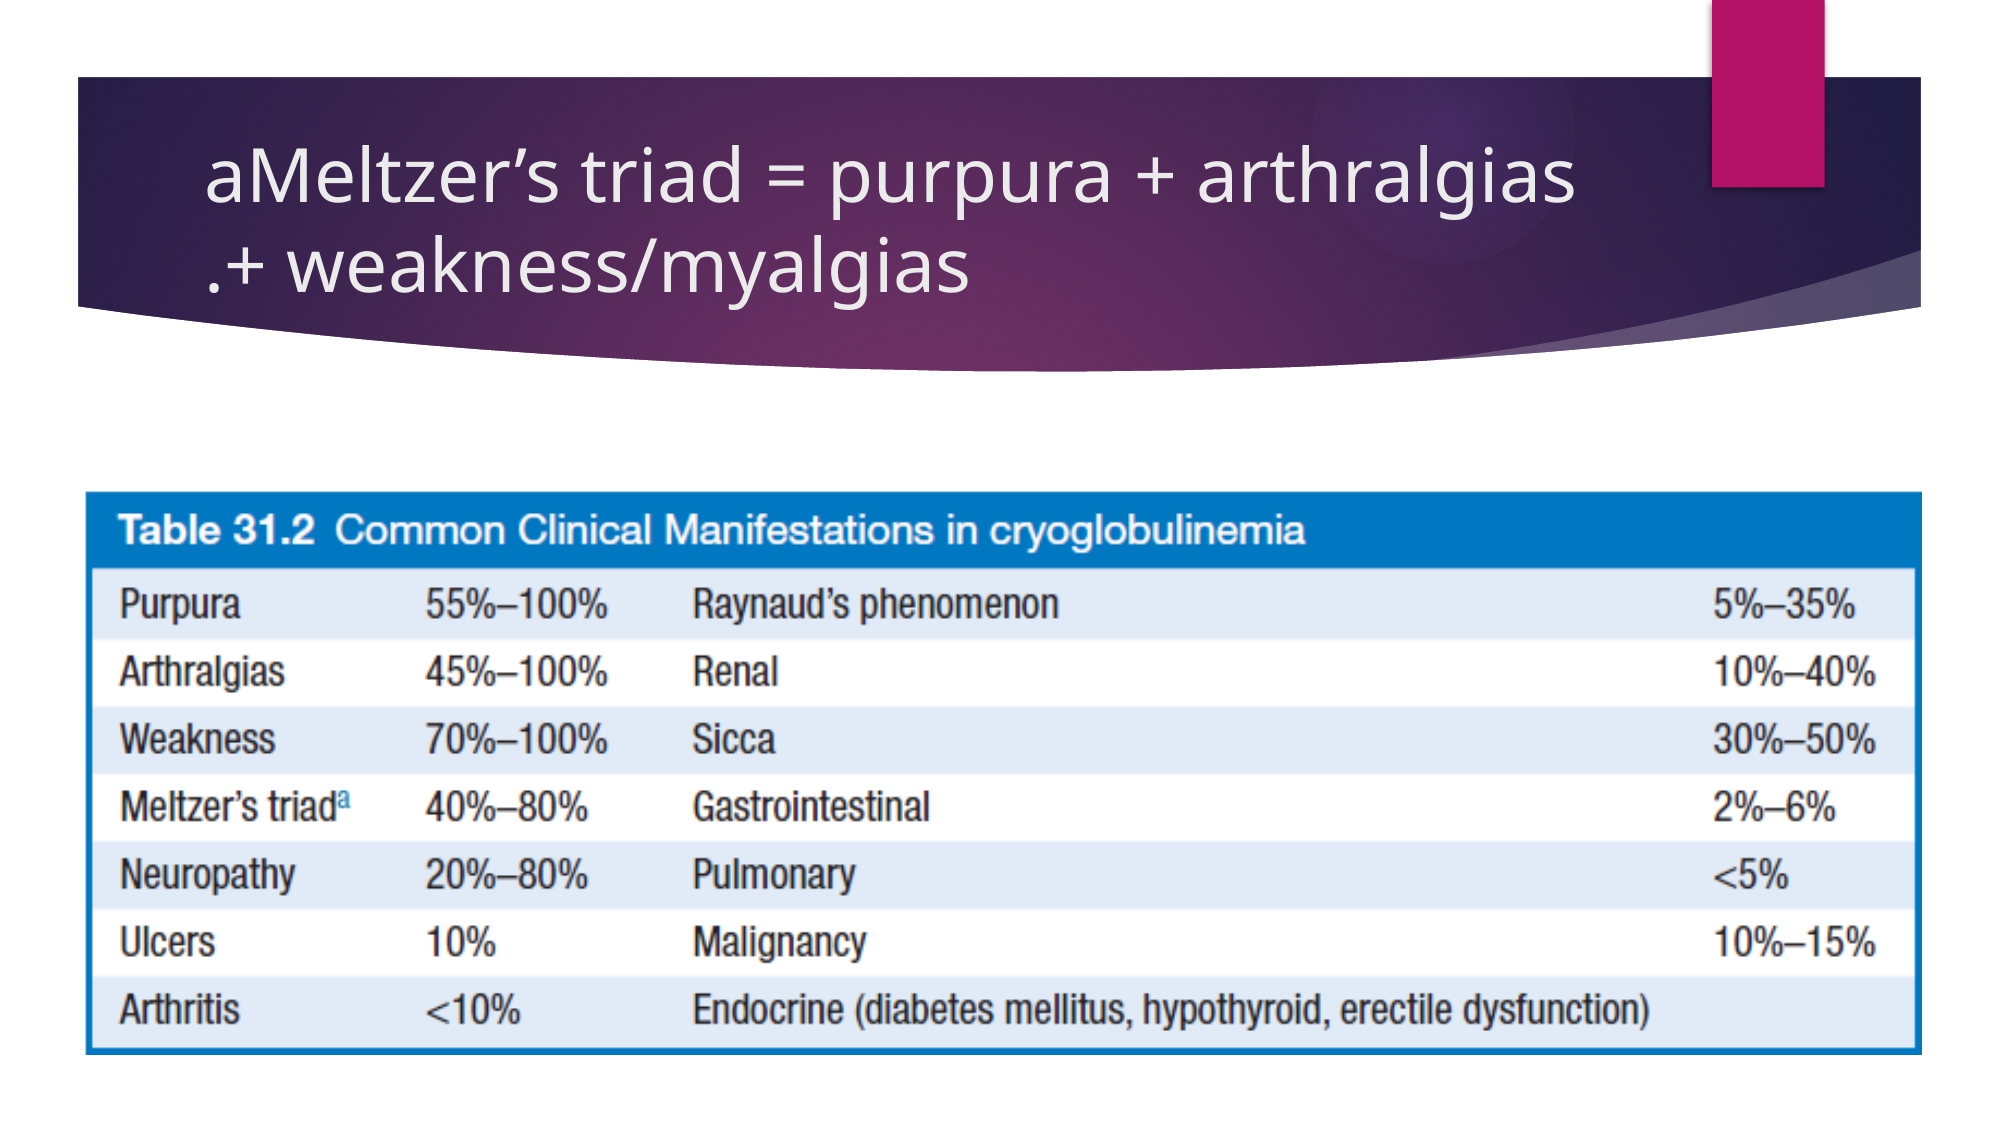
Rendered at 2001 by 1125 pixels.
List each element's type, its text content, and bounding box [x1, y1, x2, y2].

title aMeltzer’s triad = purpura + arthralgias + weakness/myalgias. [189, 159, 1627, 276]
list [81, 488, 1923, 1055]
